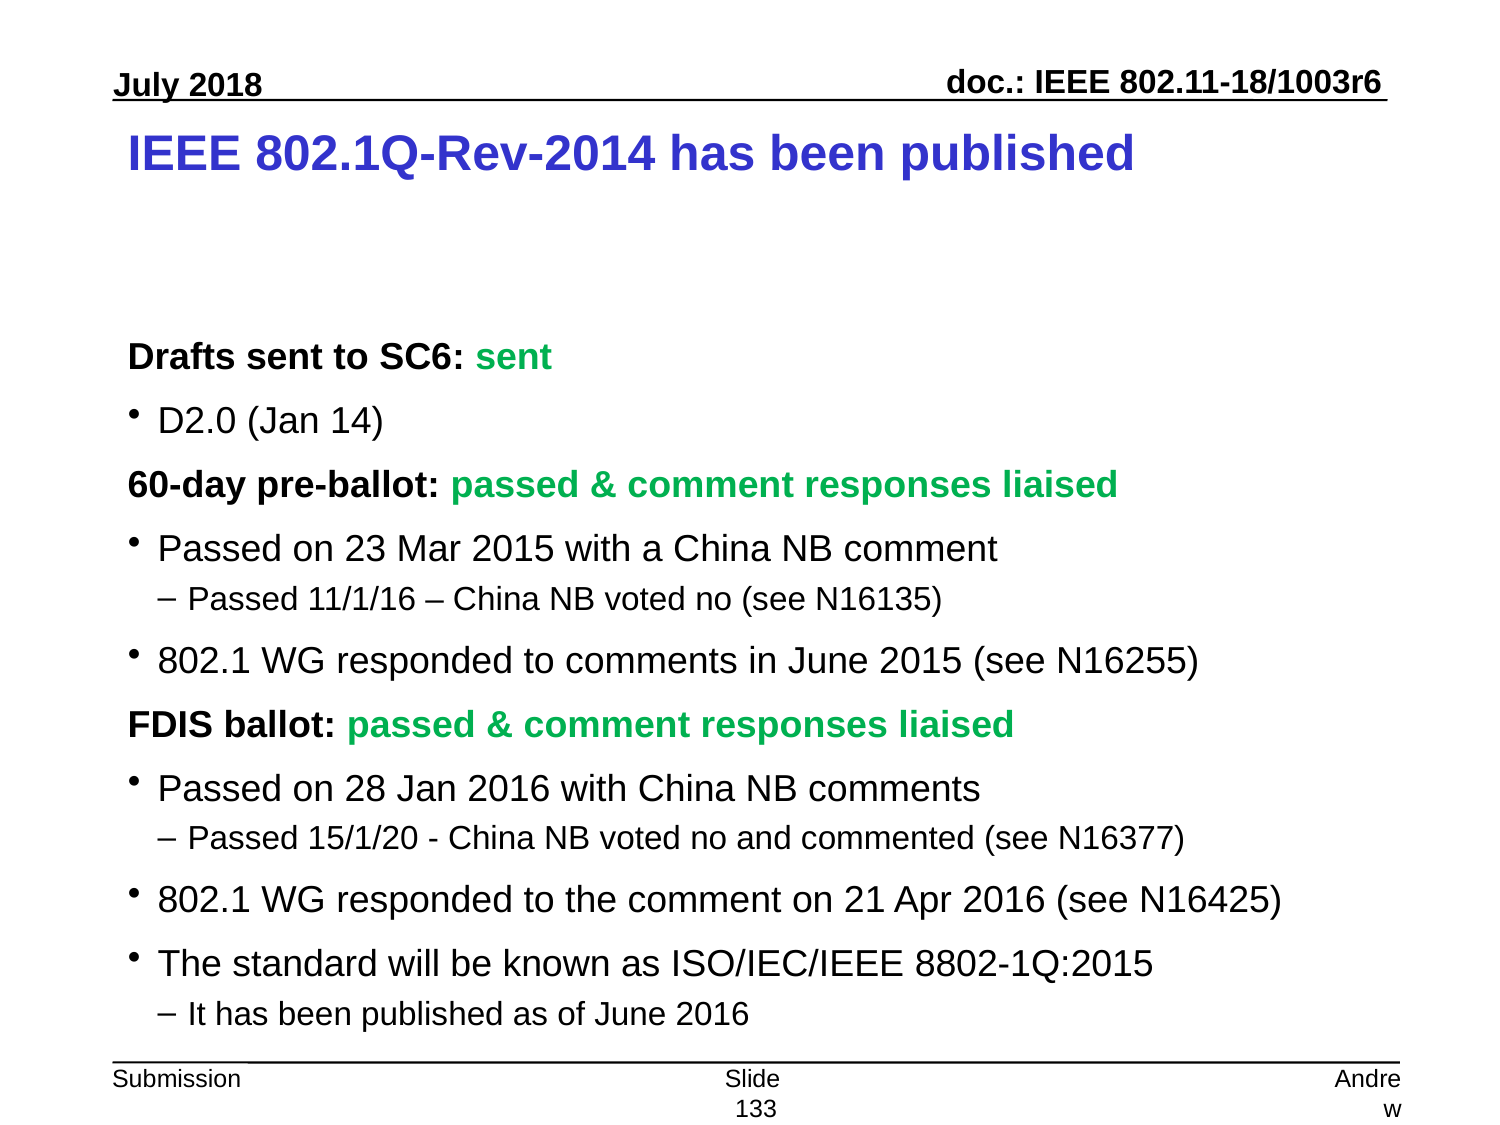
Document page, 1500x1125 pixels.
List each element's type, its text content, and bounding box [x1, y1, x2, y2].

title IEEE 802.1Q-Rev-2014 has been published [112, 112, 1400, 288]
list Drafts sent to SC6: sent D2.0 (Jan 14) 60-day pre-ballot: passed & comment responses liaised Passed on 23 Mar 2015 with a China NB comment Passed 11/1/16 – China NB voted no (see N16135) 802.1 WG responded to comments in June 2015 (see N16255) FDIS ballot: passed & comment responses liaised Passed on 28 Jan 2016 with China NB comments Passed 15/1/20 - China NB voted no and commented (see N16377) 802.1 WG responded to the comment on 21 Apr 2016 (see N16425) The standard will be known as ISO/IEC/IEEE 8802-1Q:2015 It has been published as of June 2016 [112, 324, 1388, 1000]
slide_number Slide 133 [709, 1061, 803, 1093]
footer Andrew Myles, Cisco [1320, 1061, 1402, 1093]
